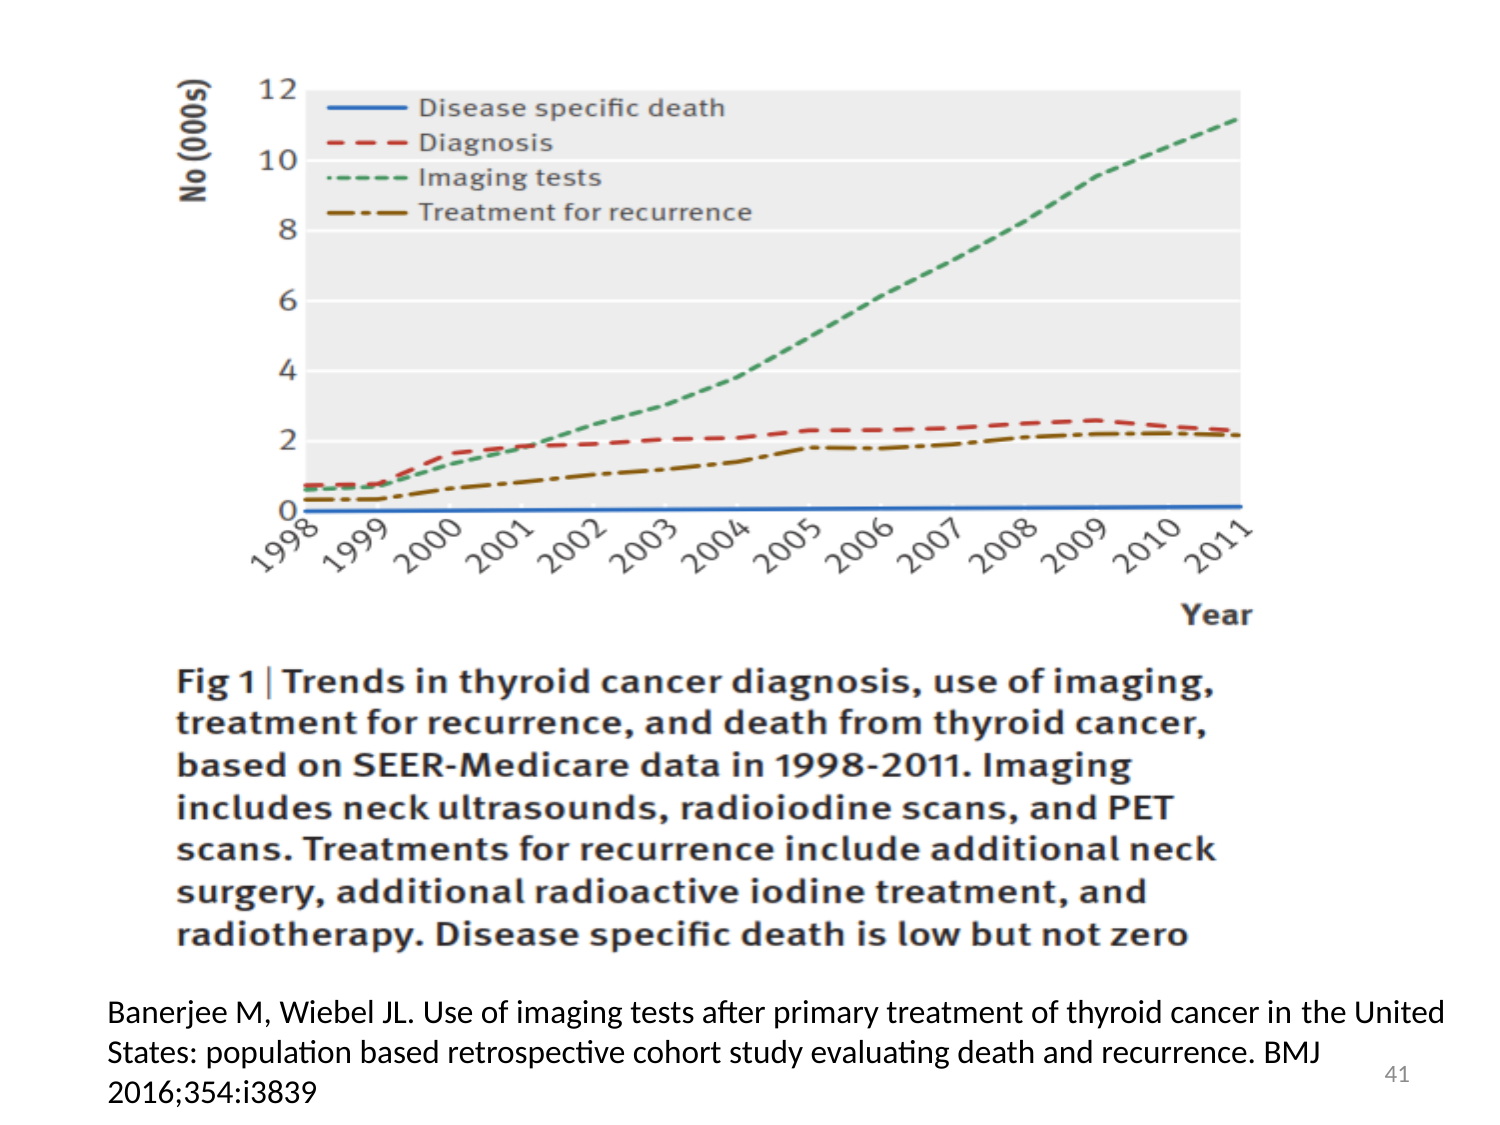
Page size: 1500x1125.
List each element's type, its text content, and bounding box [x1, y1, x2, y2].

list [76, 17, 1318, 965]
text_box Banerjee M, Wiebel JL. Use of imaging tests after primary treatment of thyroid cancer in the United States: population based retrospective cohort study evaluating death and recurrence. BMJ 2016;354:i3839 [92, 983, 1483, 1125]
